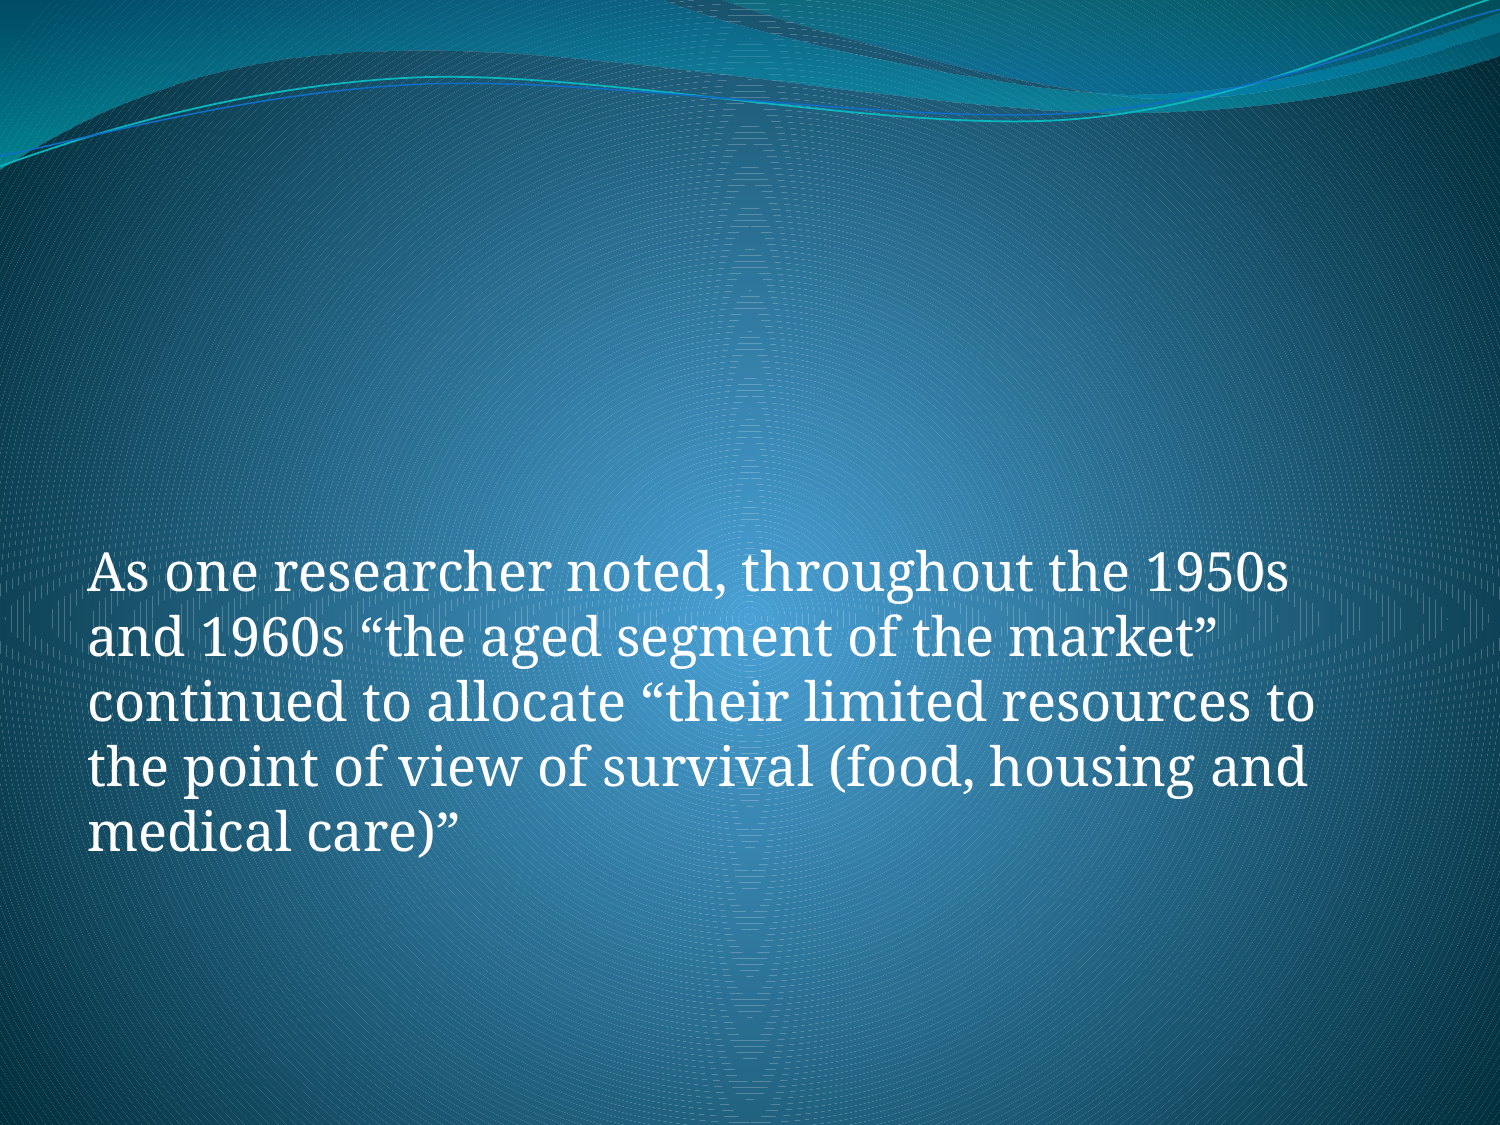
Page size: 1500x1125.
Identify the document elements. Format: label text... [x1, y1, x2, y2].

subtitle As one researcher noted, throughout the 1950s and 1960s “the aged segment of the market” continued to allocate “their limited resources to the point of view of survival (food, housing and medical care)” [87, 529, 1376, 818]
